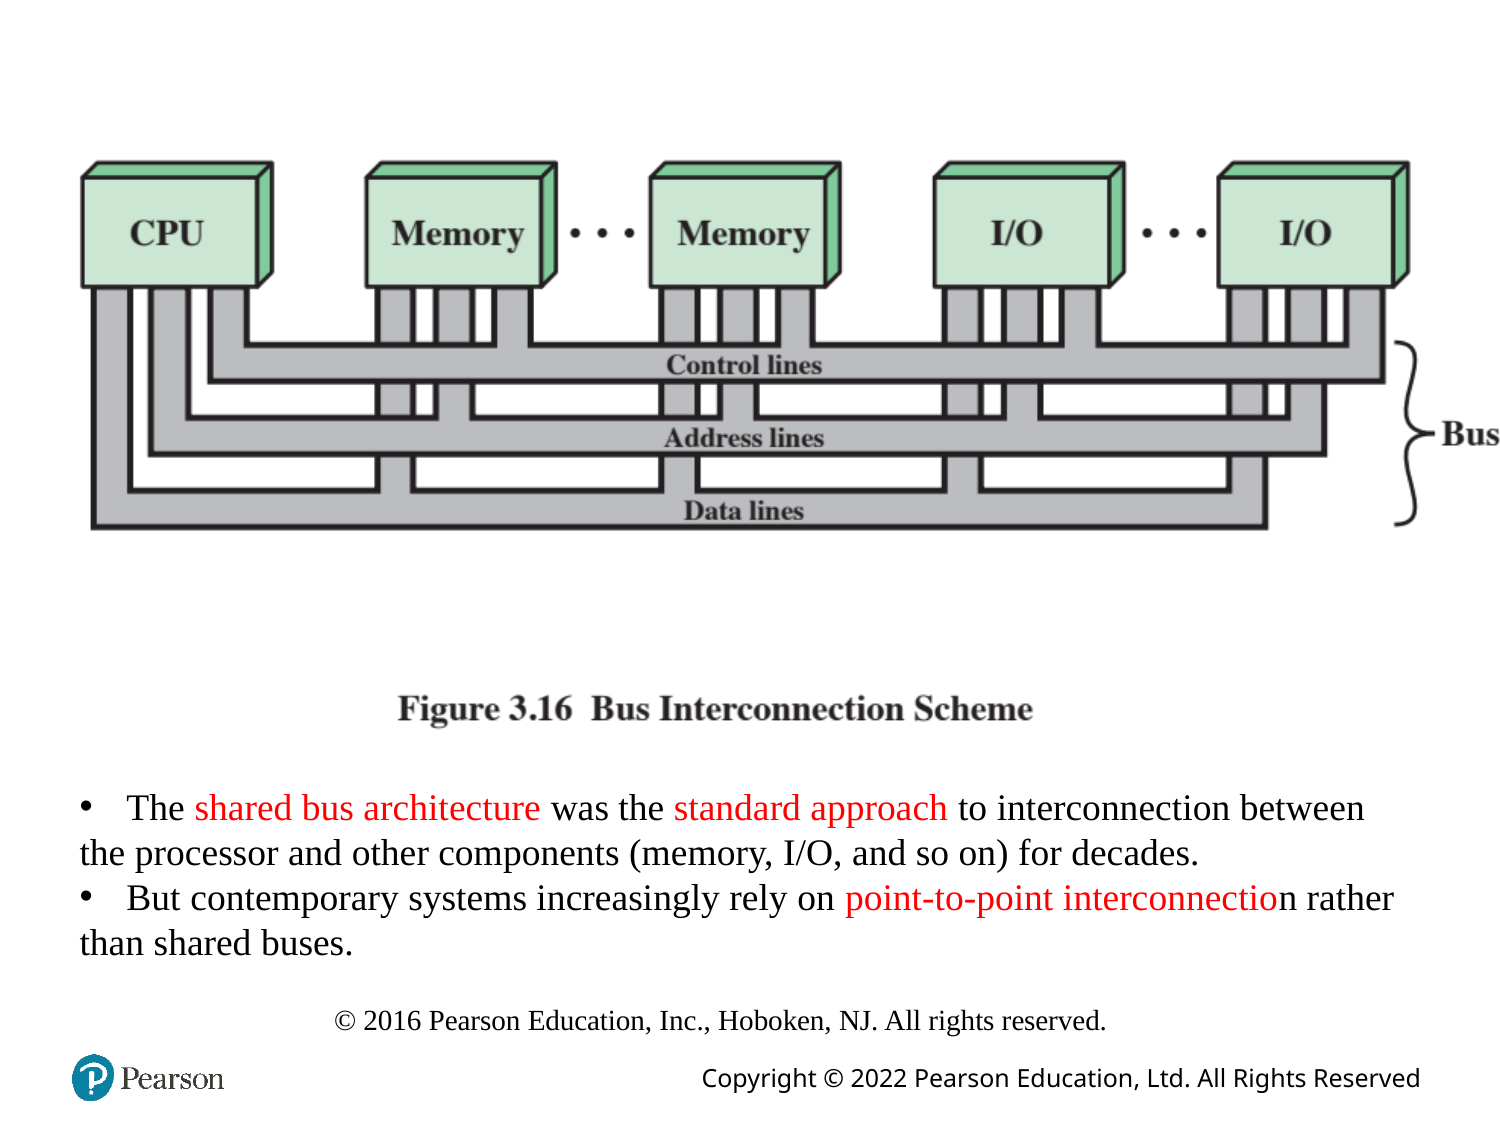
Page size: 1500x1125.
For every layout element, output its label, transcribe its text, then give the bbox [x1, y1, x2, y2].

picture [99, 1054, 224, 1101]
text_box The shared bus architecture was the standard approach to interconnection between the processor and other components (memory, I/O, and so on) for decades. But contemporary systems increasingly rely on point-to-point interconnection rather than shared buses. [64, 784, 1436, 971]
picture [72, 1054, 88, 1070]
footer © 2016 Pearson Education, Inc., Hoboken, NJ. All rights reserved. [15, 1012, 1426, 1052]
picture [41, 89, 1500, 777]
picture [81, 1063, 106, 1088]
picture [72, 1088, 82, 1101]
